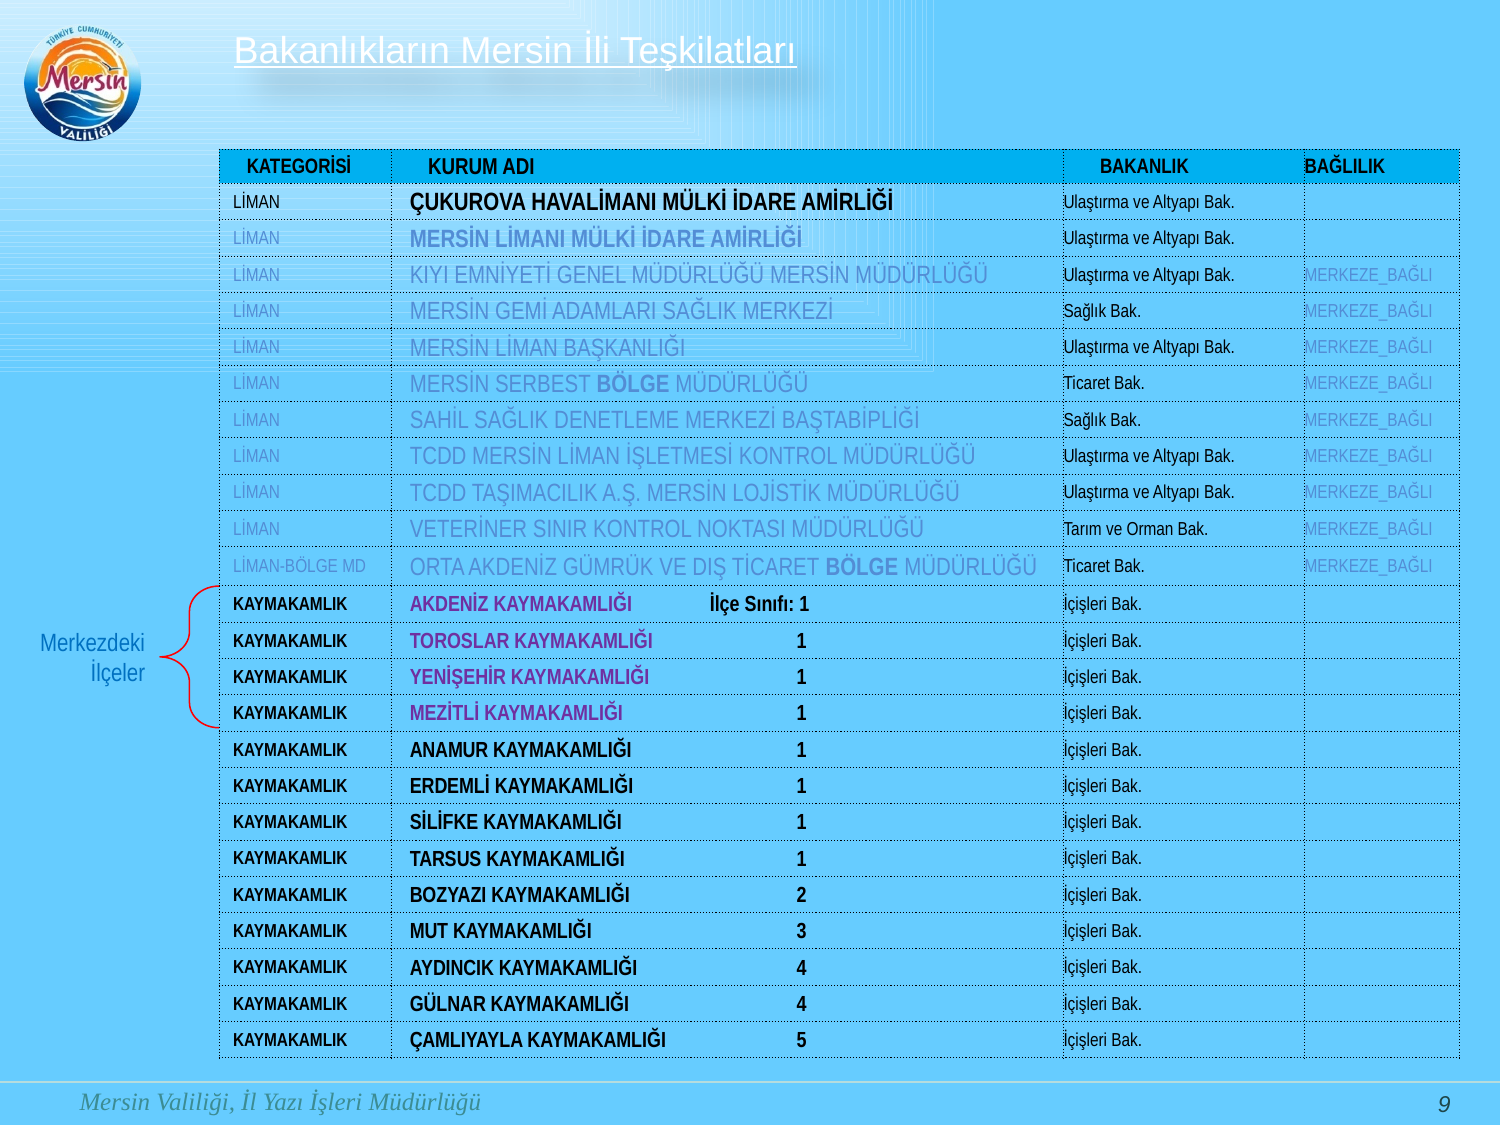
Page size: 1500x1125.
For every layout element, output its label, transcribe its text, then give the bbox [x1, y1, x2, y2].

table_cell MERSİN SERBEST BÖLGE MÜDÜRLÜĞÜ [391, 365, 1064, 401]
table_cell KAYMAKAMLIK [219, 731, 391, 767]
table_cell LİMAN [219, 183, 391, 220]
table_cell KAYMAKAMLIK [219, 622, 391, 658]
table_cell ANAMUR KAYMAKAMLIĞI 1 [391, 731, 1064, 767]
table_cell LİMAN [219, 438, 391, 474]
table_cell MERKEZE_BAĞLI [1305, 401, 1459, 438]
table_cell İçişleri Bak. [1064, 731, 1305, 767]
table_cell TCDD MERSİN LİMAN İŞLETMESİ KONTROL MÜDÜRLÜĞÜ [391, 438, 1064, 474]
table_cell KAYMAKAMLIK [219, 586, 391, 622]
table_cell İçişleri Bak. [1064, 586, 1305, 622]
table_cell İçişleri Bak. [1064, 658, 1305, 695]
table_cell TCDD TAŞIMACILIK A.Ş. MERSİN LOJİSTİK MÜDÜRLÜĞÜ [391, 474, 1064, 510]
table_cell LİMAN [219, 329, 391, 365]
table_cell MERKEZE_BAĞLI [1305, 510, 1459, 547]
table_cell [1305, 985, 1459, 1022]
table_cell MERSİN LİMAN BAŞKANLIĞI [391, 329, 1064, 365]
table_cell MUT KAYMAKAMLIĞI 3 [391, 913, 1064, 949]
table_cell Ulaştırma ve Altyapı Bak. [1064, 438, 1305, 474]
table_cell İçişleri Bak. [1064, 622, 1305, 658]
table_cell KAYMAKAMLIK [219, 658, 391, 695]
table_cell TOROSLAR KAYMAKAMLIĞI 1 [391, 622, 1064, 658]
table_cell Sağlık Bak. [1064, 401, 1305, 438]
table_cell LİMAN [219, 510, 391, 547]
table_cell İçişleri Bak. [1064, 876, 1305, 913]
table_cell KIYI EMNİYETİ GENEL MÜDÜRLÜĞÜ MERSİN MÜDÜRLÜĞÜ [391, 256, 1064, 292]
table_cell KAYMAKAMLIK [219, 876, 391, 913]
table_cell İçişleri Bak. [1064, 1022, 1305, 1058]
table_cell LİMAN-BÖLGE MD [219, 547, 391, 586]
table_cell Ulaştırma ve Altyapı Bak. [1064, 220, 1305, 256]
table_cell LİMAN [219, 365, 391, 401]
table_cell SAHİL SAĞLIK DENETLEME MERKEZİ BAŞTABİPLİĞİ [391, 401, 1064, 438]
table_cell MERSİN GEMİ ADAMLARI SAĞLIK MERKEZİ [391, 292, 1064, 329]
table_cell SİLİFKE KAYMAKAMLIĞI 1 [391, 804, 1064, 840]
table_cell ERDEMLİ KAYMAKAMLIĞI 1 [391, 767, 1064, 804]
table_cell Ulaştırma ve Altyapı Bak. [1064, 183, 1305, 220]
table_cell MERKEZE_BAĞLI [1305, 547, 1459, 586]
table_cell VETERİNER SINIR KONTROL NOKTASI MÜDÜRLÜĞÜ [391, 510, 1064, 547]
table_cell [1305, 586, 1459, 622]
table_cell İçişleri Bak. [1064, 949, 1305, 985]
table_cell [1305, 767, 1459, 804]
table_cell Ulaştırma ve Altyapı Bak. [1064, 256, 1305, 292]
table_cell KAYMAKAMLIK [219, 695, 391, 731]
table_cell AYDINCIK KAYMAKAMLIĞI 4 [391, 949, 1064, 985]
table_cell LİMAN [219, 256, 391, 292]
table_header KATEGORİSİ [219, 149, 391, 183]
table_header BAKANLIK [1064, 149, 1305, 183]
picture [24, 23, 142, 142]
table_cell [1305, 220, 1459, 256]
table_cell TARSUS KAYMAKAMLIĞI 1 [391, 840, 1064, 876]
table_cell KAYMAKAMLIK [219, 840, 391, 876]
table_cell MERKEZE_BAĞLI [1305, 365, 1459, 401]
slide_number 9 [1423, 1082, 1500, 1125]
table_cell Ticaret Bak. [1064, 547, 1305, 586]
table_cell [1305, 949, 1459, 985]
table_header KURUM ADI [391, 149, 1064, 183]
table_cell [1305, 731, 1459, 767]
table_cell [1305, 840, 1459, 876]
table_cell KAYMAKAMLIK [219, 804, 391, 840]
table_cell İçişleri Bak. [1064, 767, 1305, 804]
table_cell BOZYAZI KAYMAKAMLIĞI 2 [391, 876, 1064, 913]
table_cell İçişleri Bak. [1064, 913, 1305, 949]
table_cell KAYMAKAMLIK [219, 913, 391, 949]
table_cell YENİŞEHİR KAYMAKAMLIĞI 1 [391, 658, 1064, 695]
table_cell İçişleri Bak. [1064, 695, 1305, 731]
table_cell ÇUKUROVA HAVALİMANI MÜLKİ İDARE AMİRLİĞİ [391, 183, 1064, 220]
table_cell Sağlık Bak. [1064, 292, 1305, 329]
table_cell Ulaştırma ve Altyapı Bak. [1064, 474, 1305, 510]
table_cell ÇAMLIYAYLA KAYMAKAMLIĞI 5 [391, 1022, 1064, 1058]
table_cell KAYMAKAMLIK [219, 1022, 391, 1058]
table_cell MEZİTLİ KAYMAKAMLIĞI 1 [391, 695, 1064, 731]
table_cell Tarım ve Orman Bak. [1064, 510, 1305, 547]
table_cell MERKEZE_BAĞLI [1305, 438, 1459, 474]
text_box [160, 586, 219, 728]
table_cell [1305, 1022, 1459, 1058]
table_cell MERKEZE_BAĞLI [1305, 329, 1459, 365]
table_cell [1305, 913, 1459, 949]
table_cell [1305, 804, 1459, 840]
table_cell MERKEZE_BAĞLI [1305, 256, 1459, 292]
table_cell İçişleri Bak. [1064, 985, 1305, 1022]
table_cell LİMAN [219, 292, 391, 329]
text_box Merkezdeki İlçeler [20, 619, 160, 694]
table_header BAĞLILIK [1305, 149, 1459, 183]
table_cell ORTA AKDENİZ GÜMRÜK VE DIŞ TİCARET BÖLGE MÜDÜRLÜĞÜ [391, 547, 1064, 586]
table_cell [1305, 622, 1459, 658]
table_cell [1305, 876, 1459, 913]
table_cell İçişleri Bak. [1064, 804, 1305, 840]
table_cell KAYMAKAMLIK [219, 767, 391, 804]
table_cell Ticaret Bak. [1064, 365, 1305, 401]
table_cell GÜLNAR KAYMAKAMLIĞI 4 [391, 985, 1064, 1022]
table_cell MERSİN LİMANI MÜLKİ İDARE AMİRLİĞİ [391, 220, 1064, 256]
table_cell [1305, 695, 1459, 731]
table_cell [1305, 658, 1459, 695]
table_cell KAYMAKAMLIK [219, 985, 391, 1022]
table_cell LİMAN [219, 220, 391, 256]
table_cell İçişleri Bak. [1064, 840, 1305, 876]
table_cell KAYMAKAMLIK [219, 949, 391, 985]
table_cell LİMAN [219, 401, 391, 438]
table_cell MERKEZE_BAĞLI [1305, 474, 1459, 510]
table_cell LİMAN [219, 474, 391, 510]
table_cell [1305, 183, 1459, 220]
text_box Bakanlıkların Mersin İli Teşkilatları [218, 18, 1460, 80]
table_cell Ulaştırma ve Altyapı Bak. [1064, 329, 1305, 365]
table_cell AKDENİZ KAYMAKAMLIĞI İlçe Sınıfı: 1 [391, 586, 1064, 622]
table_cell MERKEZE_BAĞLI [1305, 292, 1459, 329]
